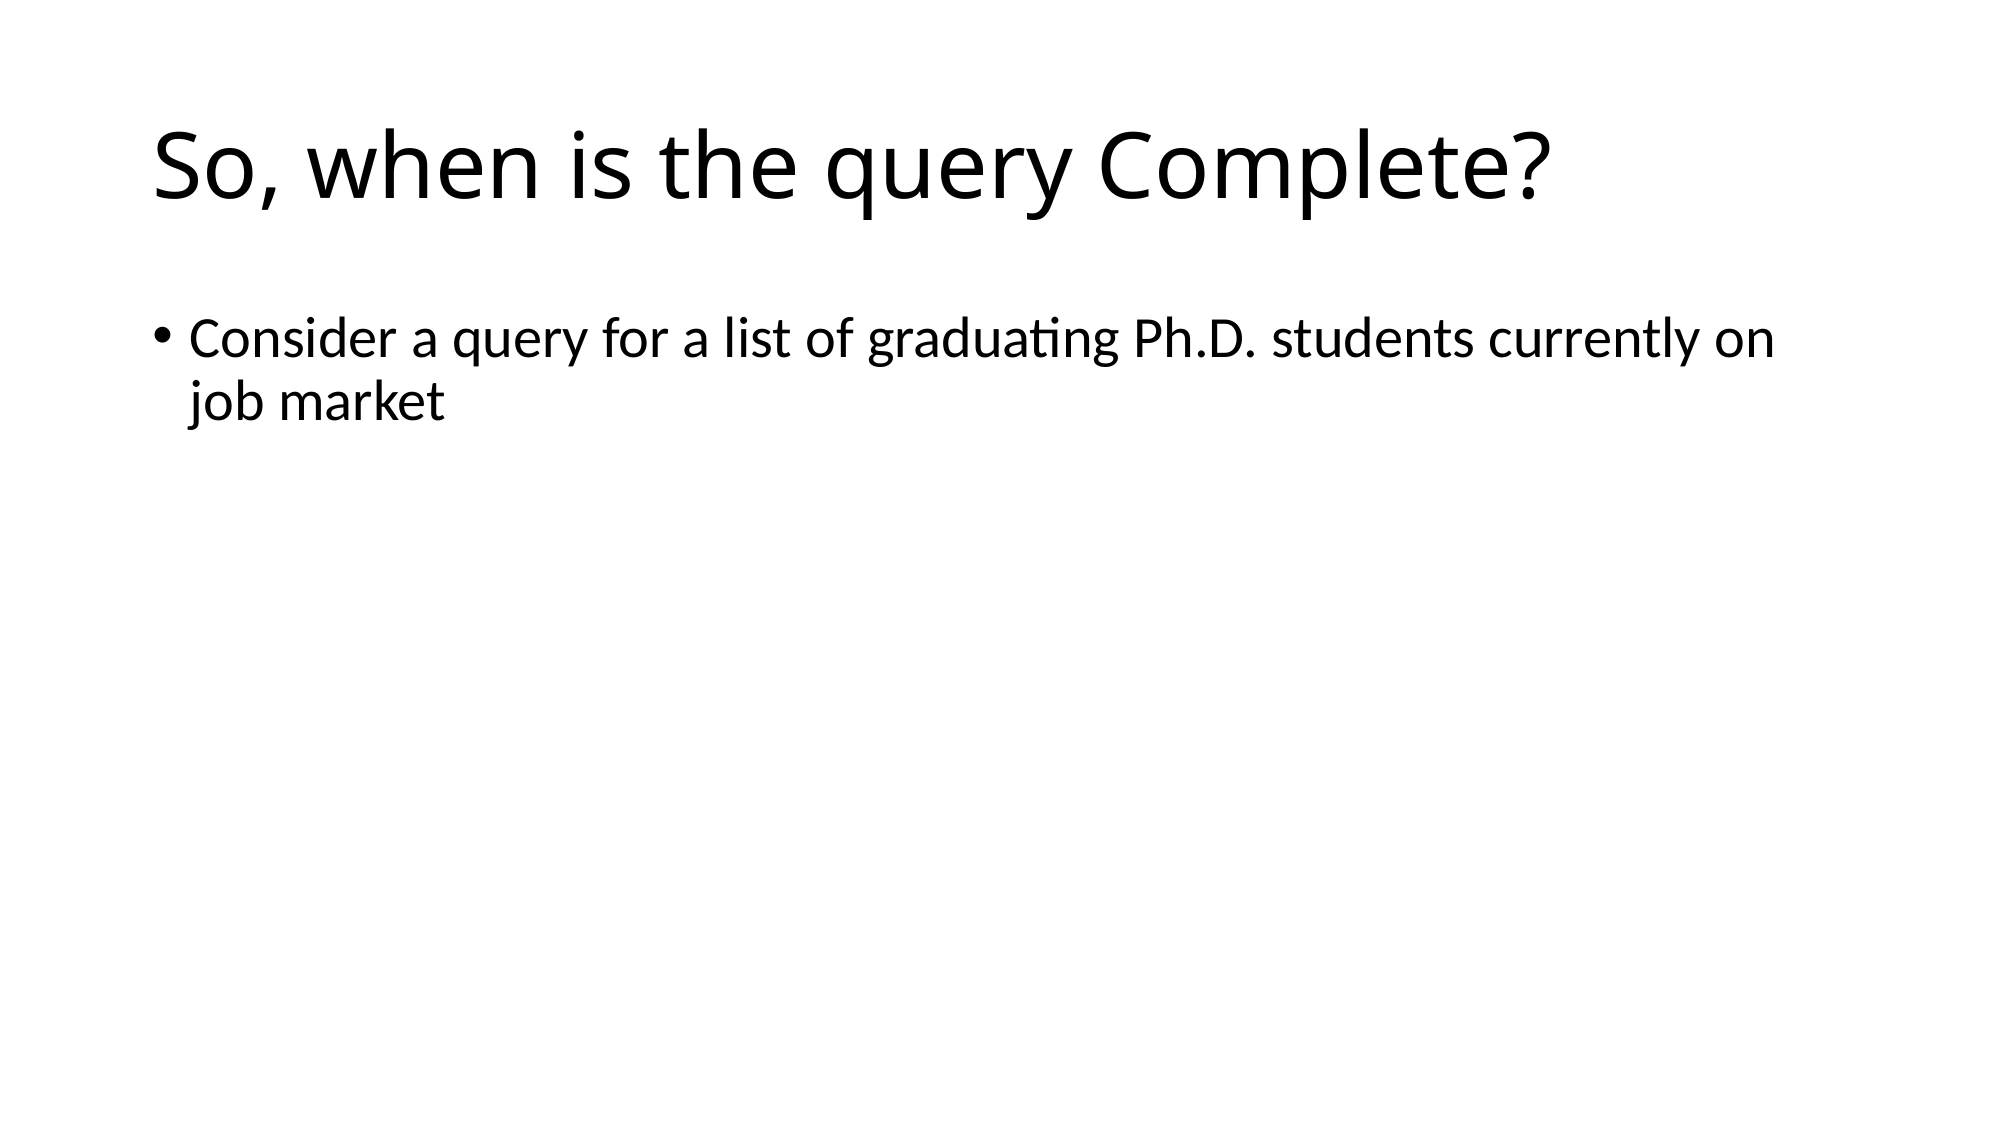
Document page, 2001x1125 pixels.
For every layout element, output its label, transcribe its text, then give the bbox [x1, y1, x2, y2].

title So, when is the query Complete? [137, 59, 1863, 278]
list Consider a query for a list of graduating Ph.D. students currently on job market [137, 299, 1863, 1014]
